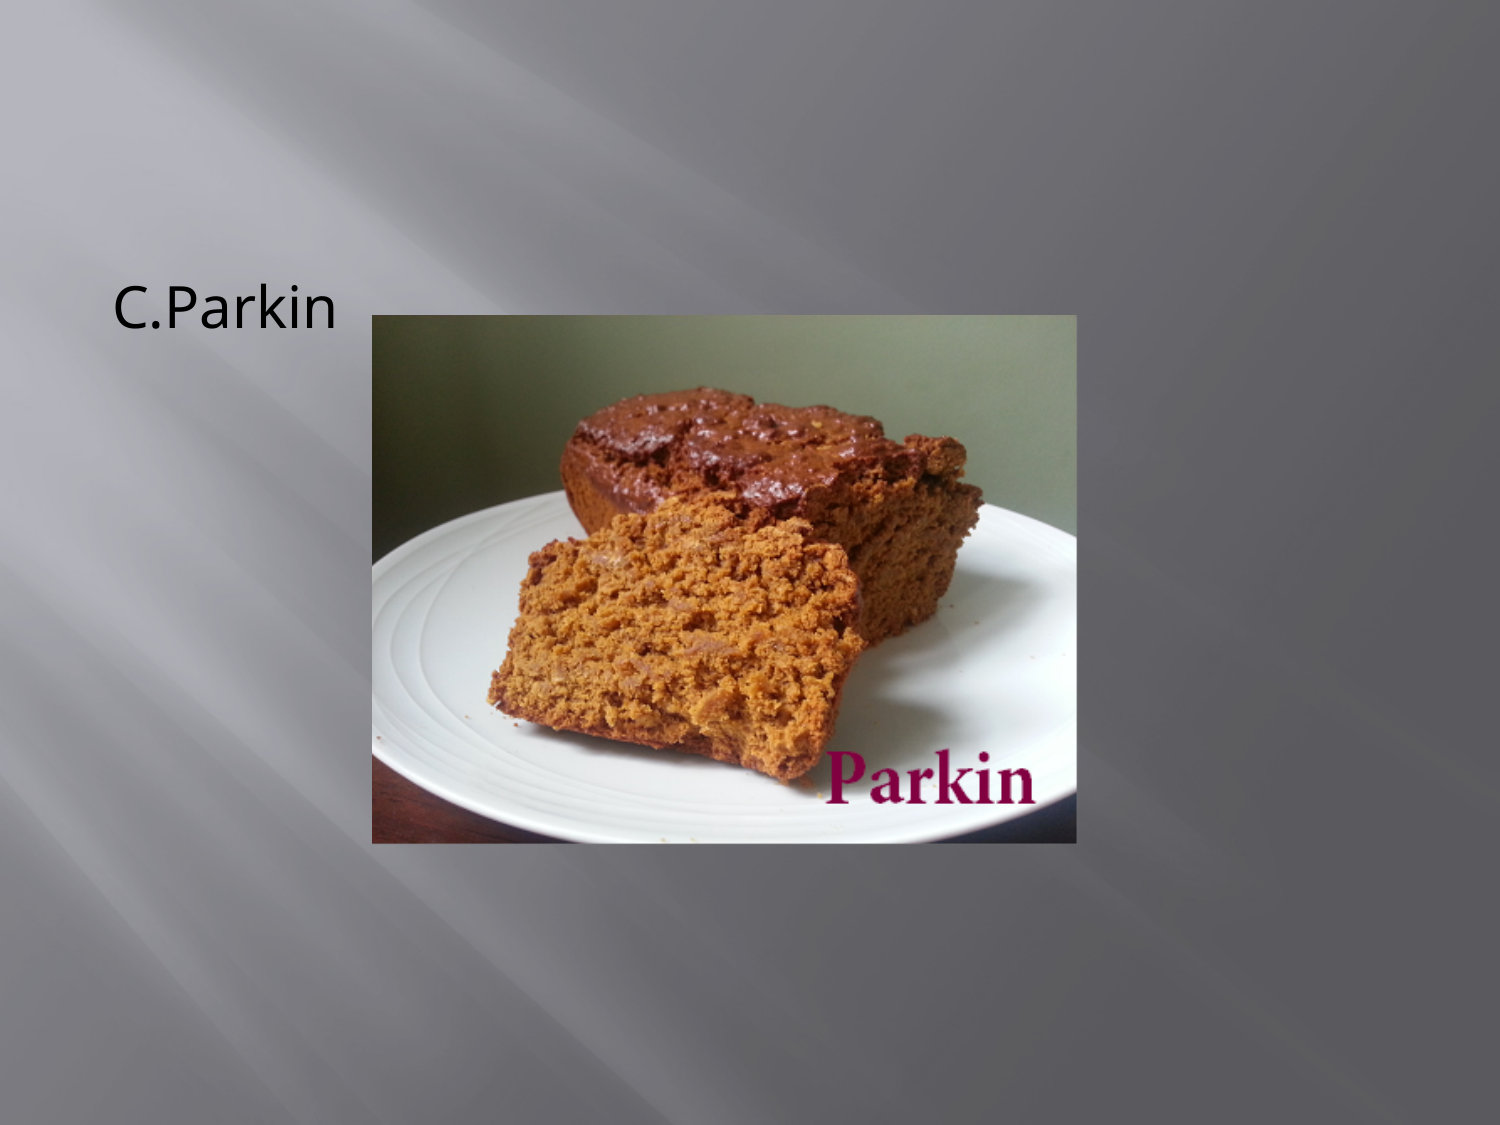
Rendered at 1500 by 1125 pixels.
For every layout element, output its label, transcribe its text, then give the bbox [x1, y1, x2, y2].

list C.Parkin [75, 262, 1425, 1035]
picture [371, 315, 1079, 847]
